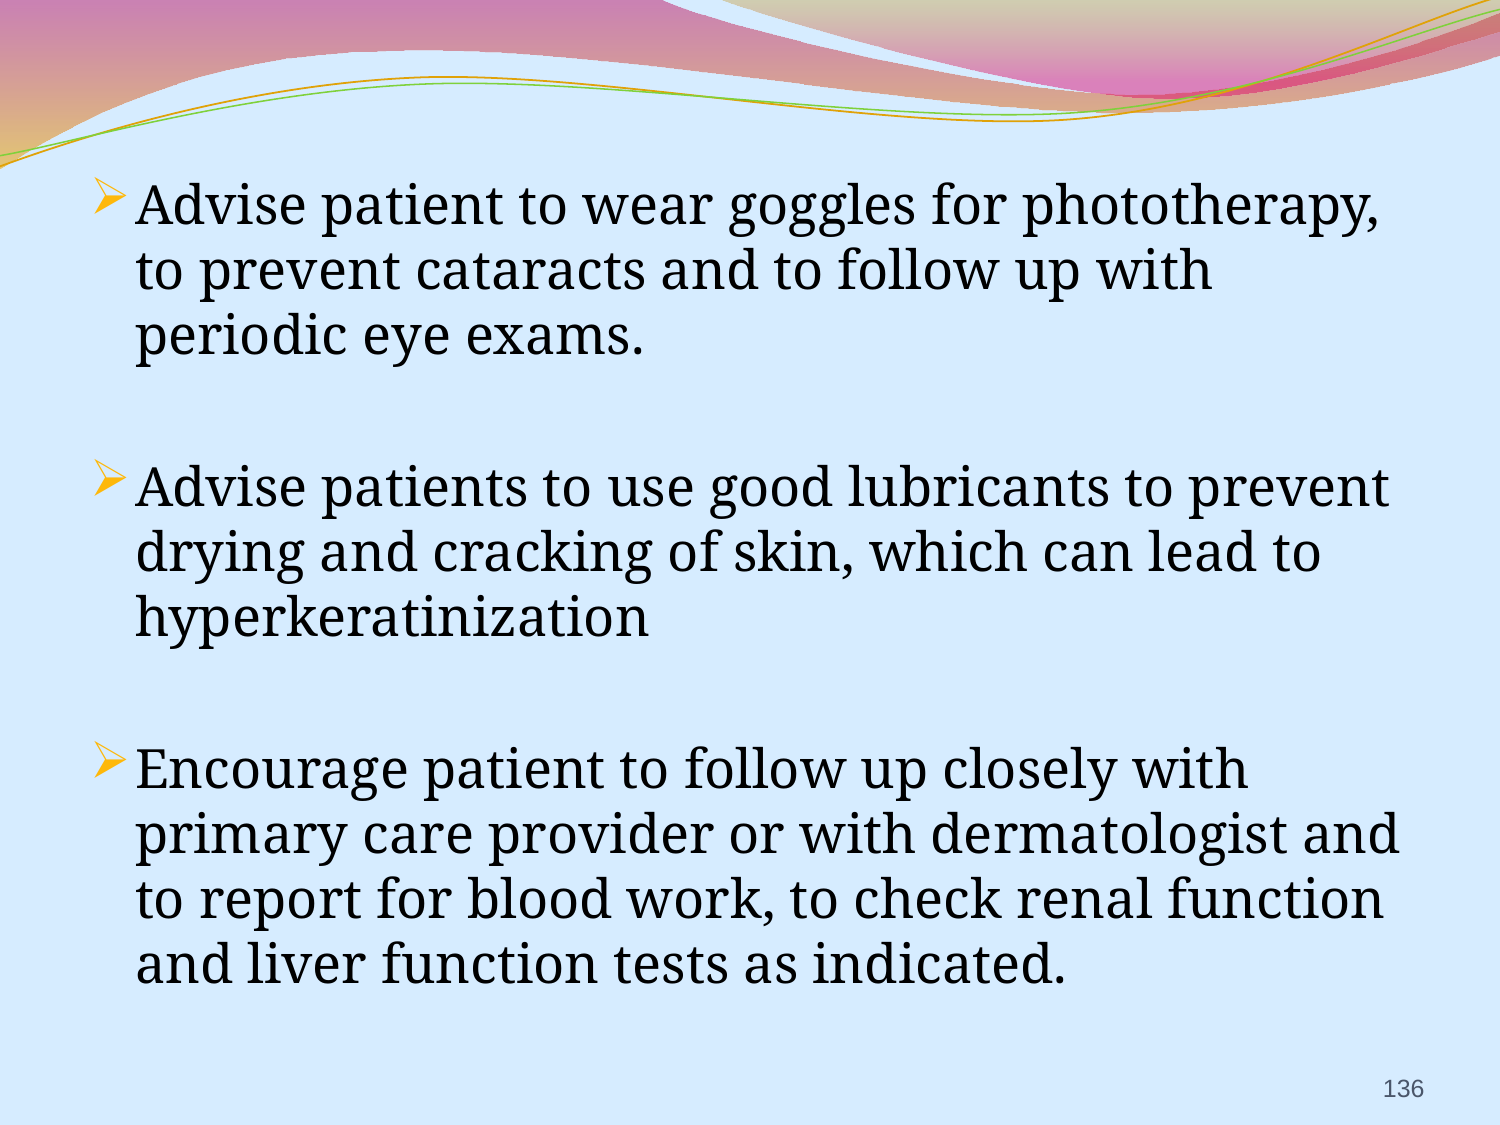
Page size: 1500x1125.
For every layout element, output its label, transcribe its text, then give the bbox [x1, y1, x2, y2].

list Advise patient to wear goggles for phototherapy, to prevent cataracts and to follow up with periodic eye exams. Advise patients to use good lubricants to prevent drying and cracking of skin, which can lead to hyperkeratinization Encourage patient to follow up closely with primary care provider or with dermatologist and to report for blood work, to check renal function and liver function tests as indicated. [74, 162, 1426, 1038]
slide_number 136 [1299, 1042, 1425, 1103]
